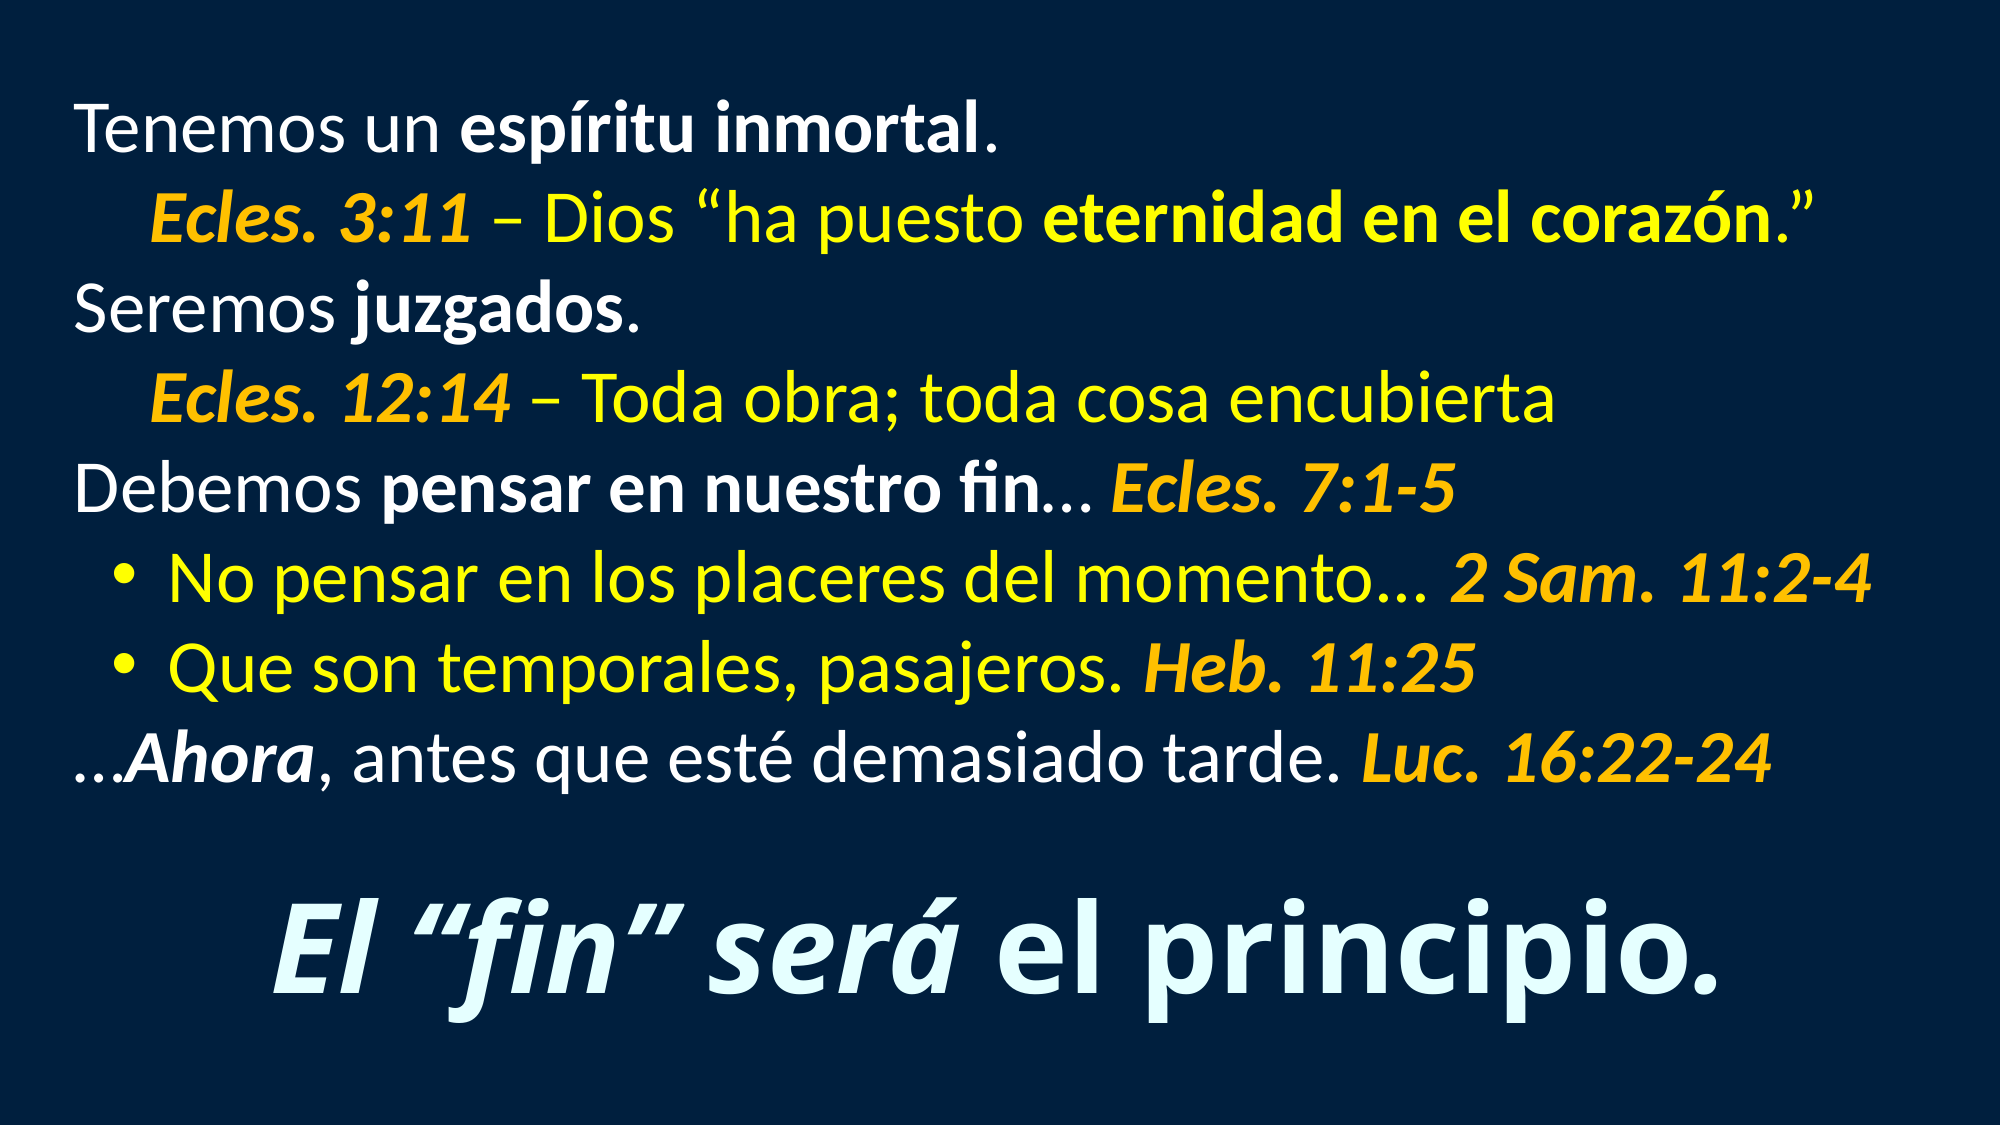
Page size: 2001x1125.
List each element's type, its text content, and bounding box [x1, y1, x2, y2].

text_box Tenemos un espíritu inmortal. Ecles. 3:11 – Dios “ha puesto eternidad en el corazón.” Seremos juzgados. Ecles. 12:14 – Toda obra; toda cosa encubierta Debemos pensar en nuestro fin… Ecles. 7:1-5 No pensar en los placeres del momento... 2 Sam. 11:2-4 Que son temporales, pasajeros. Heb. 11:25 …Ahora, antes que esté demasiado tarde. Luc. 16:22-24 [59, 69, 1946, 805]
text_box El “fin” será el principio. [0, 860, 2000, 1088]
